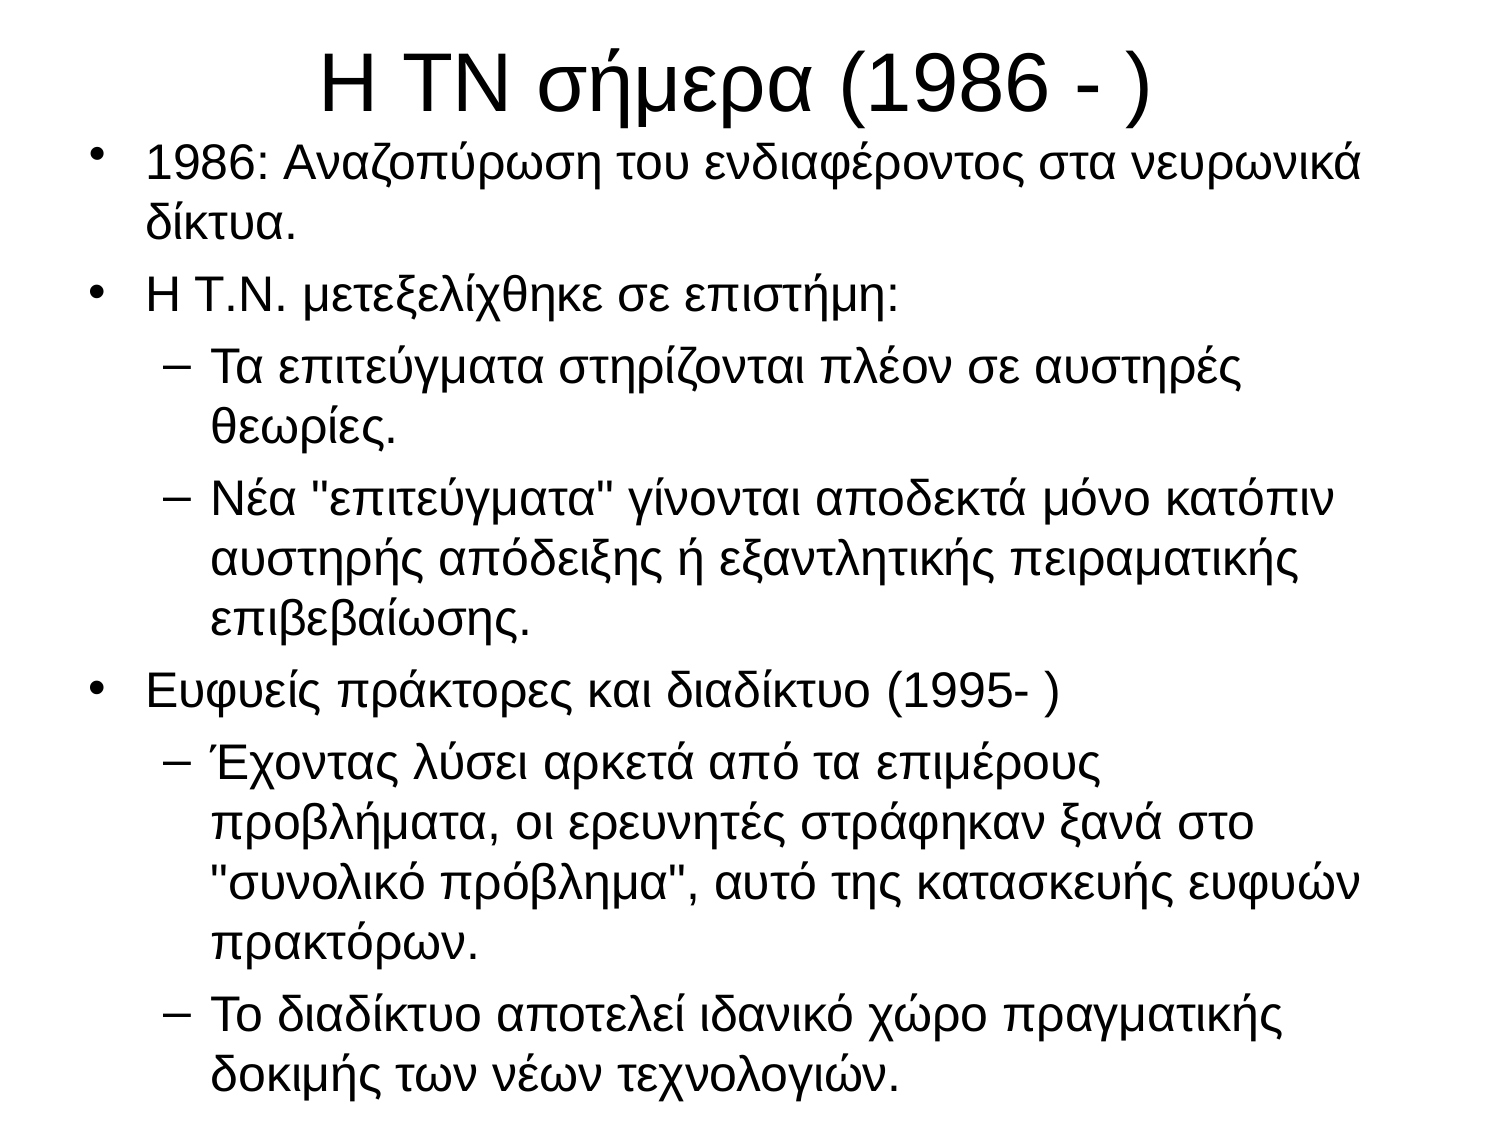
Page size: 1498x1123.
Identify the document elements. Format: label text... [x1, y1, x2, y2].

text_box 1986: Αναζοπύρωση του ενδιαφέροντος στα νευρωνικά δίκτυα. Η Τ.Ν. μετεξελίχθηκε σε επιστήμη: Τα επιτεύγματα στηρίζονται πλέον σε αυστηρές θεωρίες. Νέα "επιτεύγματα" γίνονται αποδεκτά μόνο κατόπιν αυστηρής απόδειξης ή εξαντλητικής πειραματικής επιβεβαίωσης. Ευφυείς πράκτορες και διαδίκτυο (1995- ) Έχοντας λύσει αρκετά από τα επιμέρους προβλήματα, οι ερευνητές στράφηκαν ξανά στο "συνολικό πρόβλημα", αυτό της κατασκευής ευφυών πρακτόρων. Το διαδίκτυο αποτελεί ιδανικό χώρο πραγματικής δοκιμής των νέων τεχνολογιών. [86, 129, 1377, 1102]
title Η ΤΝ σήμερα (1986 - ) [196, 16, 1302, 129]
